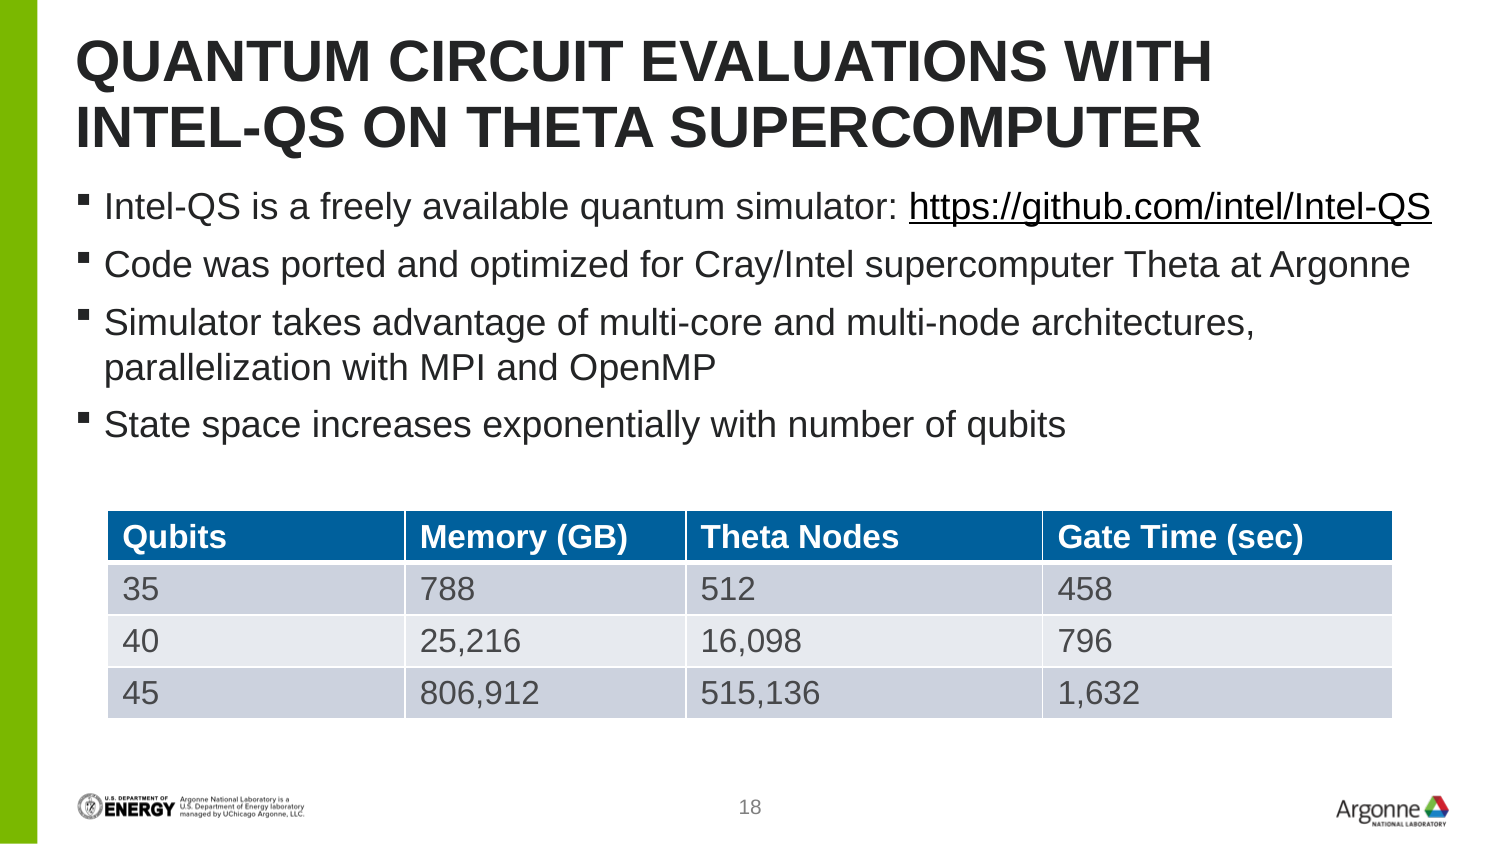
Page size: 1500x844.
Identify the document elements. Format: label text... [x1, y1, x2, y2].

table_cell 25,216 [406, 616, 685, 666]
picture [75, 791, 308, 822]
table_cell 512 [687, 565, 1042, 614]
table_cell 796 [1043, 616, 1392, 666]
table_header Theta Nodes [687, 511, 1042, 560]
table_cell 1,632 [1043, 668, 1392, 718]
table_cell 515,136 [687, 668, 1042, 718]
table_header Qubits [108, 511, 404, 560]
table_cell 16,098 [687, 616, 1042, 666]
table_cell 40 [108, 616, 404, 666]
table_cell 788 [406, 565, 685, 614]
table_cell 458 [1043, 565, 1392, 614]
picture [1330, 787, 1458, 834]
table_cell 45 [108, 668, 404, 718]
text_box 18 [712, 796, 788, 819]
table_header Gate Time (sec) [1043, 511, 1392, 560]
table_header Memory (GB) [406, 511, 685, 560]
text_box Intel-QS is a freely available quantum simulator: https://github.com/intel/Intel-QS Code was ported and optimized for Cray/Intel supercomputer Theta at Argonne Simulator takes advantage of multi-core and multi-node architectures, parallelization with MPI and OpenMP State space increases exponentially with number of qubits [75, 182, 1449, 490]
title Quantum Circuit Evaluations with Intel-QS on Theta Supercomputer [75, 24, 1449, 161]
table_cell 806,912 [406, 668, 685, 718]
table_cell 35 [108, 565, 404, 614]
